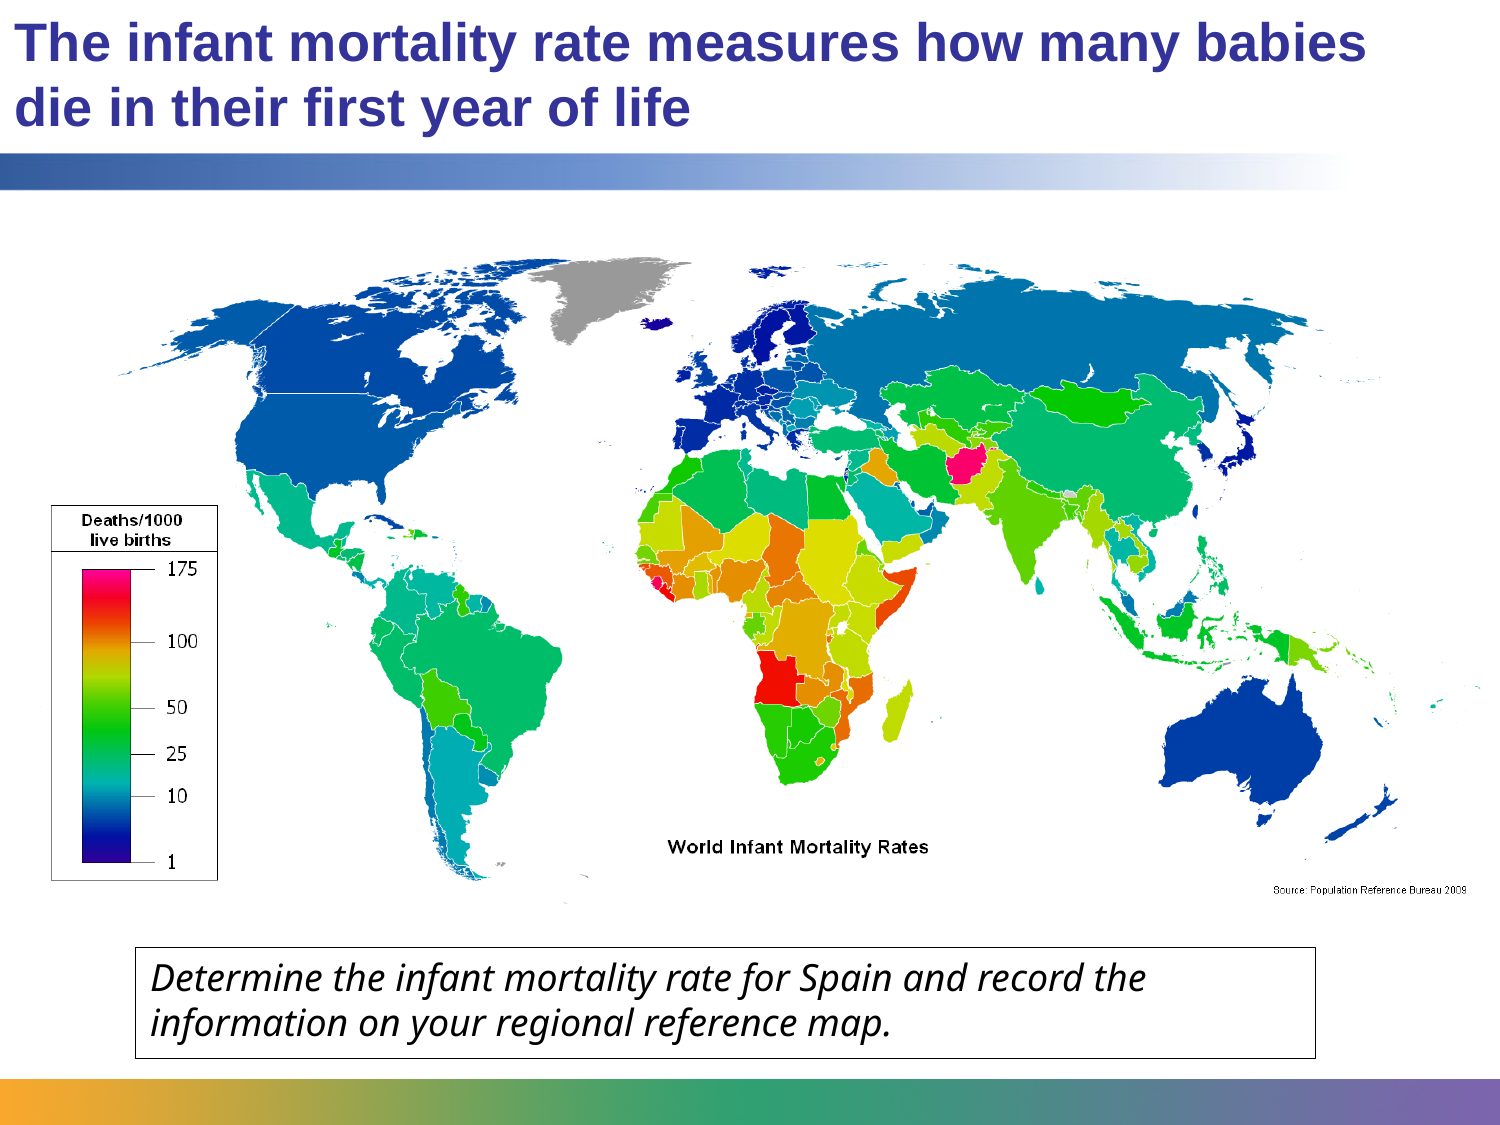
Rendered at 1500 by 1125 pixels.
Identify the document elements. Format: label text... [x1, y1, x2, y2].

list Determine the infant mortality rate for Spain and record the information on your regional reference map. [135, 947, 1316, 1059]
list The infant mortality rate measures how many babies die in their first year of life [0, 0, 1407, 129]
picture [0, 1079, 1500, 1125]
picture [0, 152, 1500, 192]
picture [16, 242, 1483, 912]
